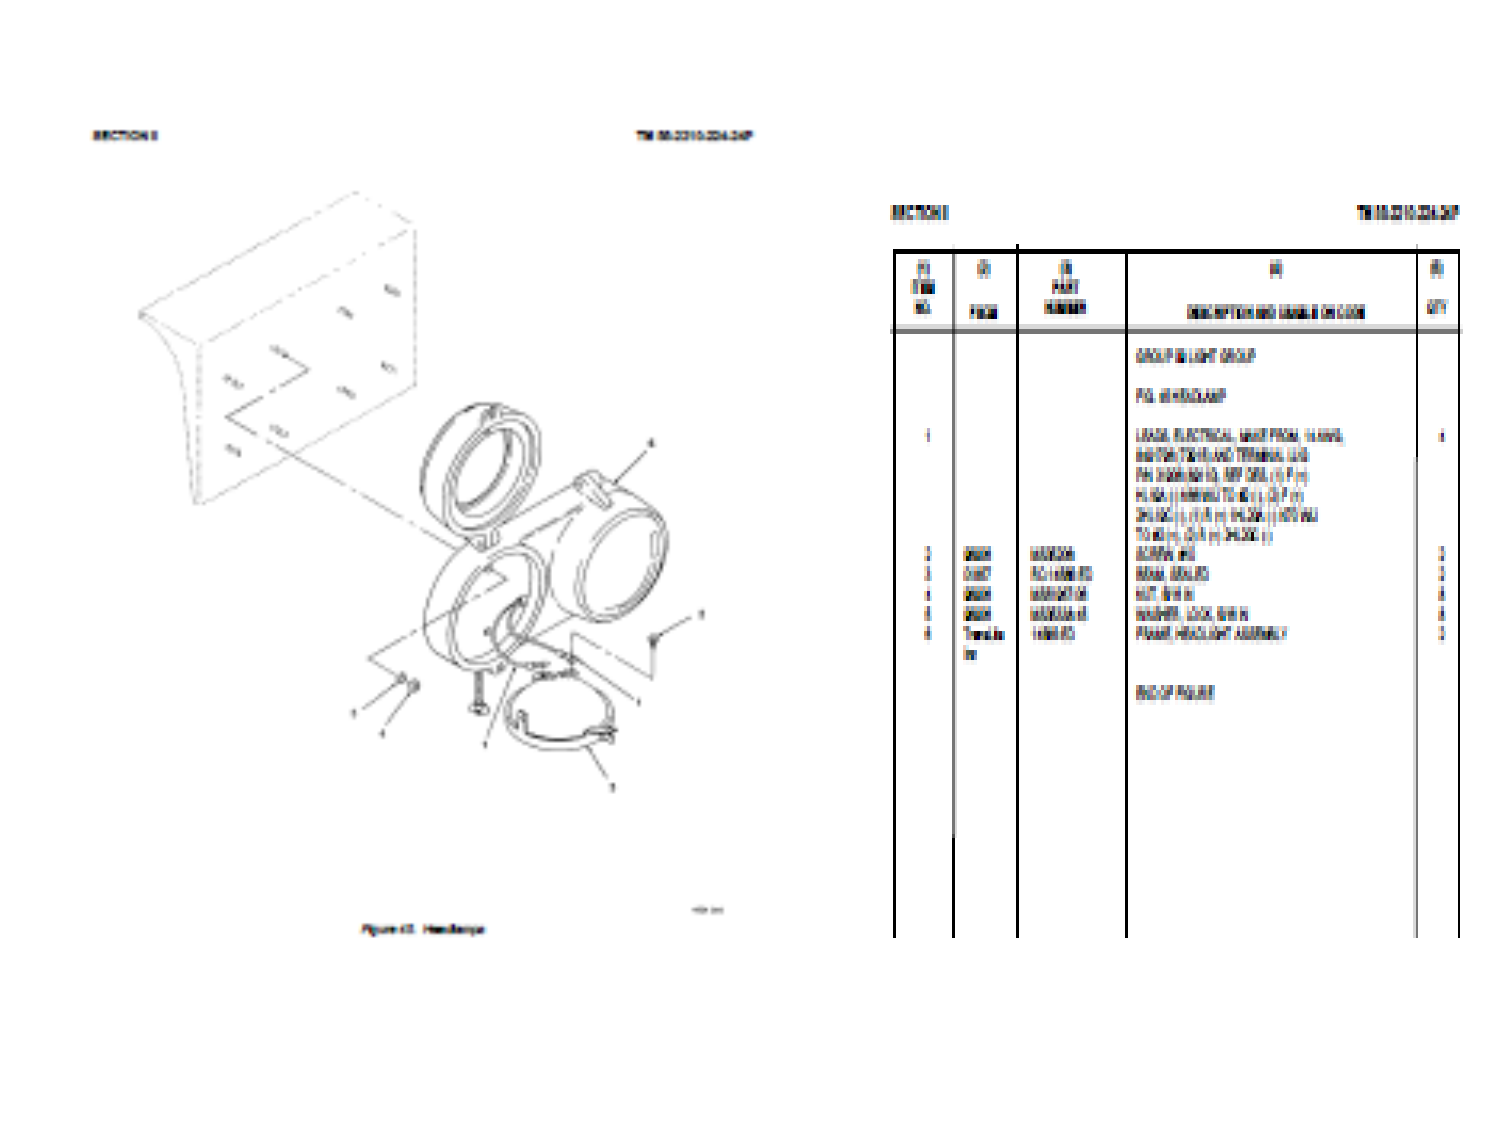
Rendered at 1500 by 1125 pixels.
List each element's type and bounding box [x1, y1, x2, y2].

picture [49, 87, 795, 1053]
picture [849, 136, 1500, 938]
